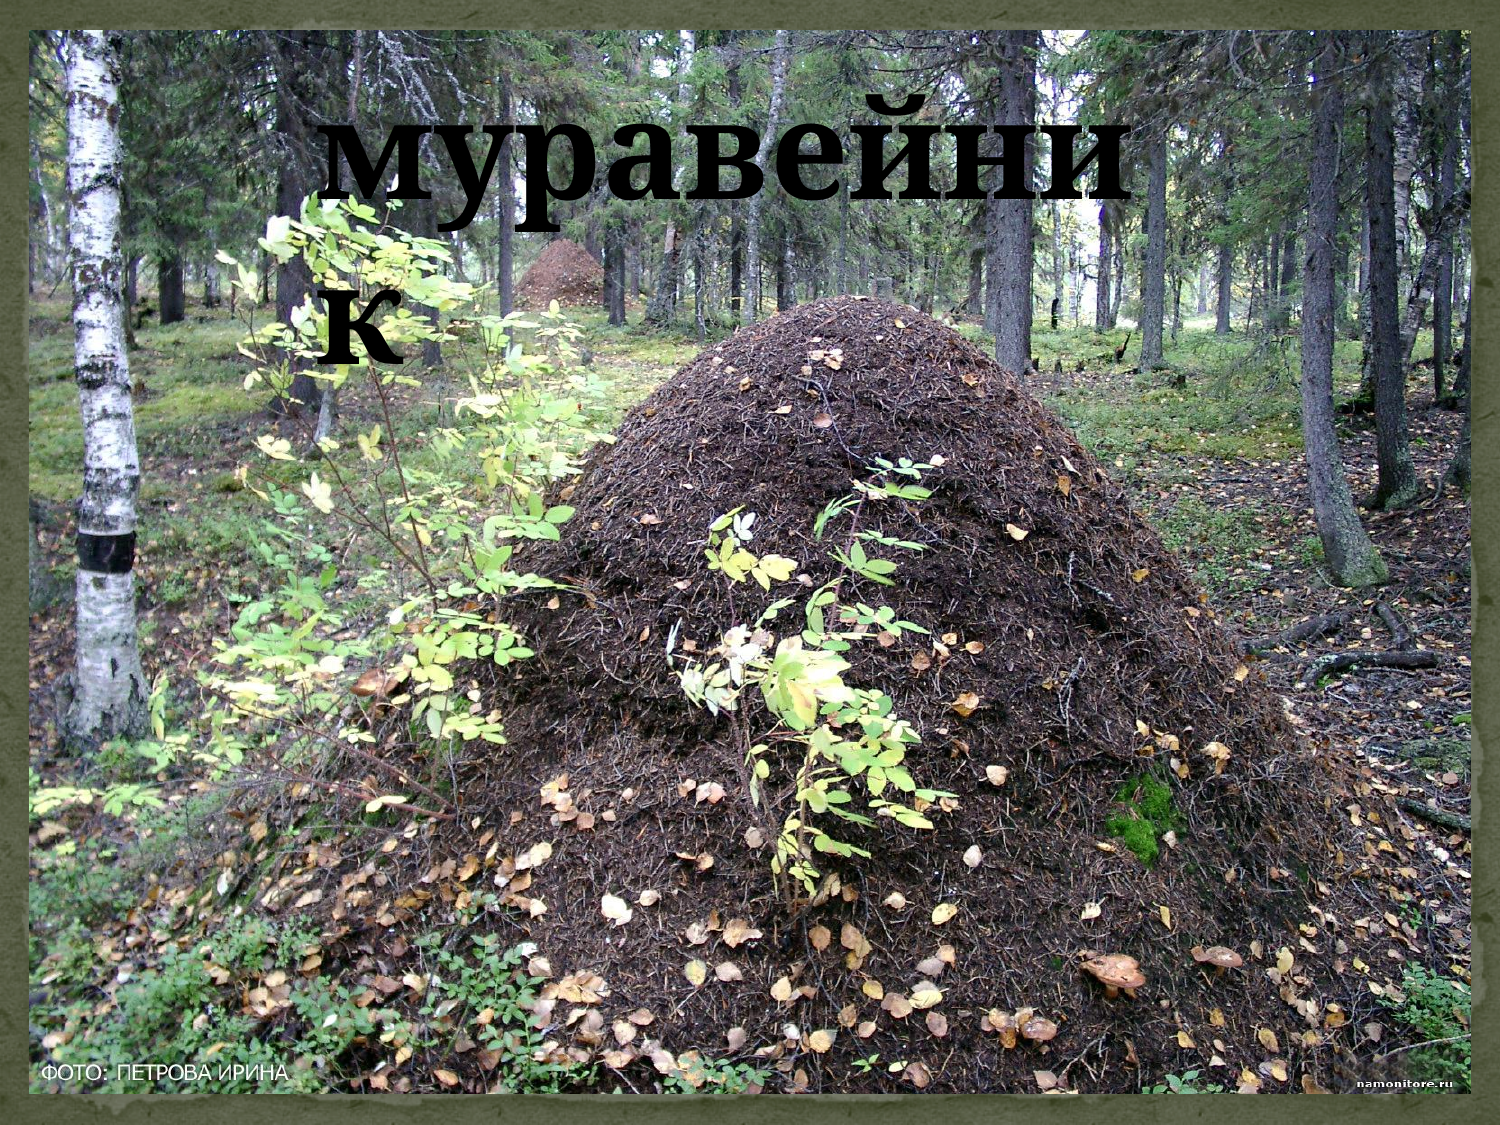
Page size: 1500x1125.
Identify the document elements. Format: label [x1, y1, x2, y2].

list [32, 33, 1469, 1093]
